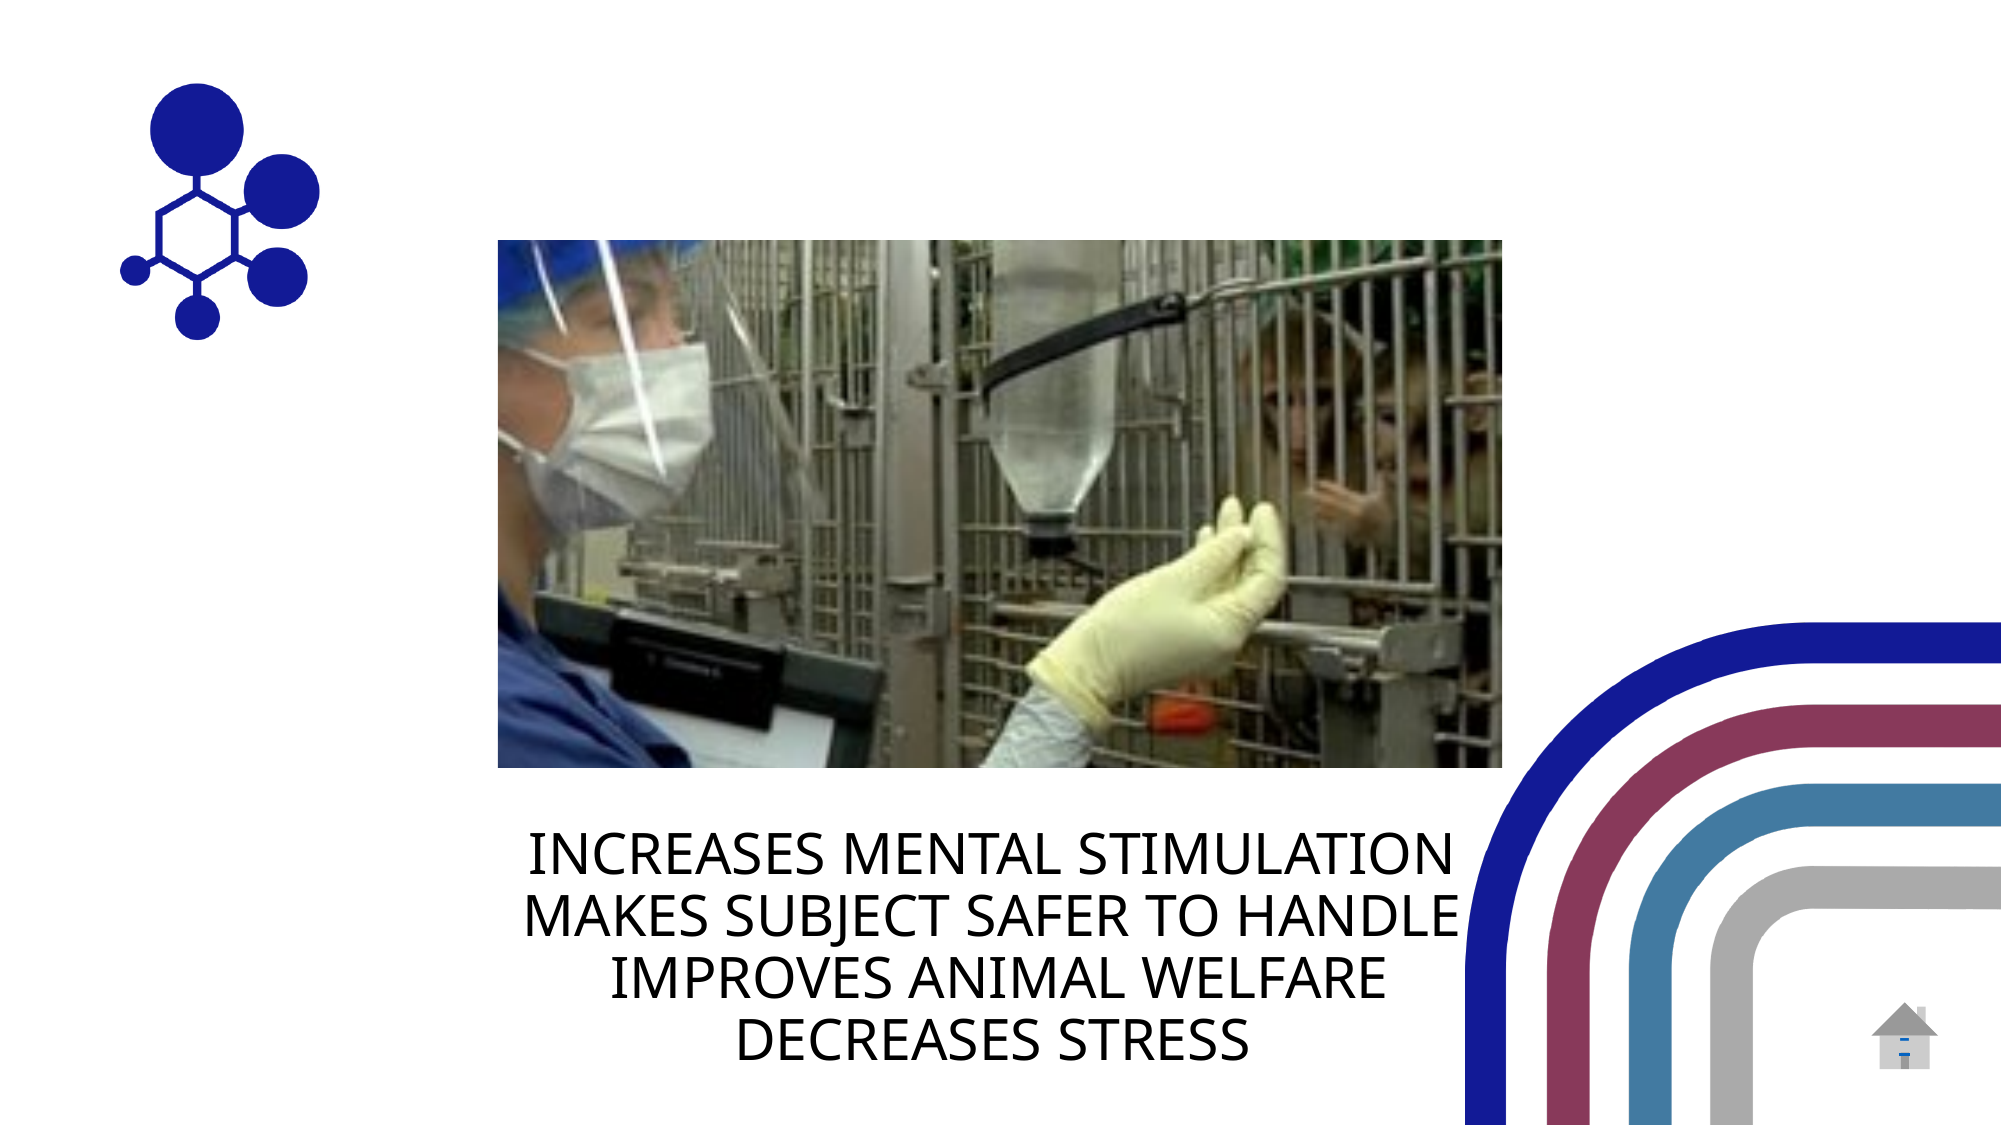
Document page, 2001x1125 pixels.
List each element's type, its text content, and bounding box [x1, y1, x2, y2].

text_box - [1853, 990, 1957, 1081]
picture [497, 240, 1503, 768]
text_box INCREASES MENTAL STIMULATION MAKES SUBJECT SAFER TO HANDLE ​ IMPROVES ANIMAL WELFARE DECREASES STRESS [249, 817, 1751, 1081]
text_box [29, 21, 410, 402]
text_box [1465, 621, 2000, 1125]
